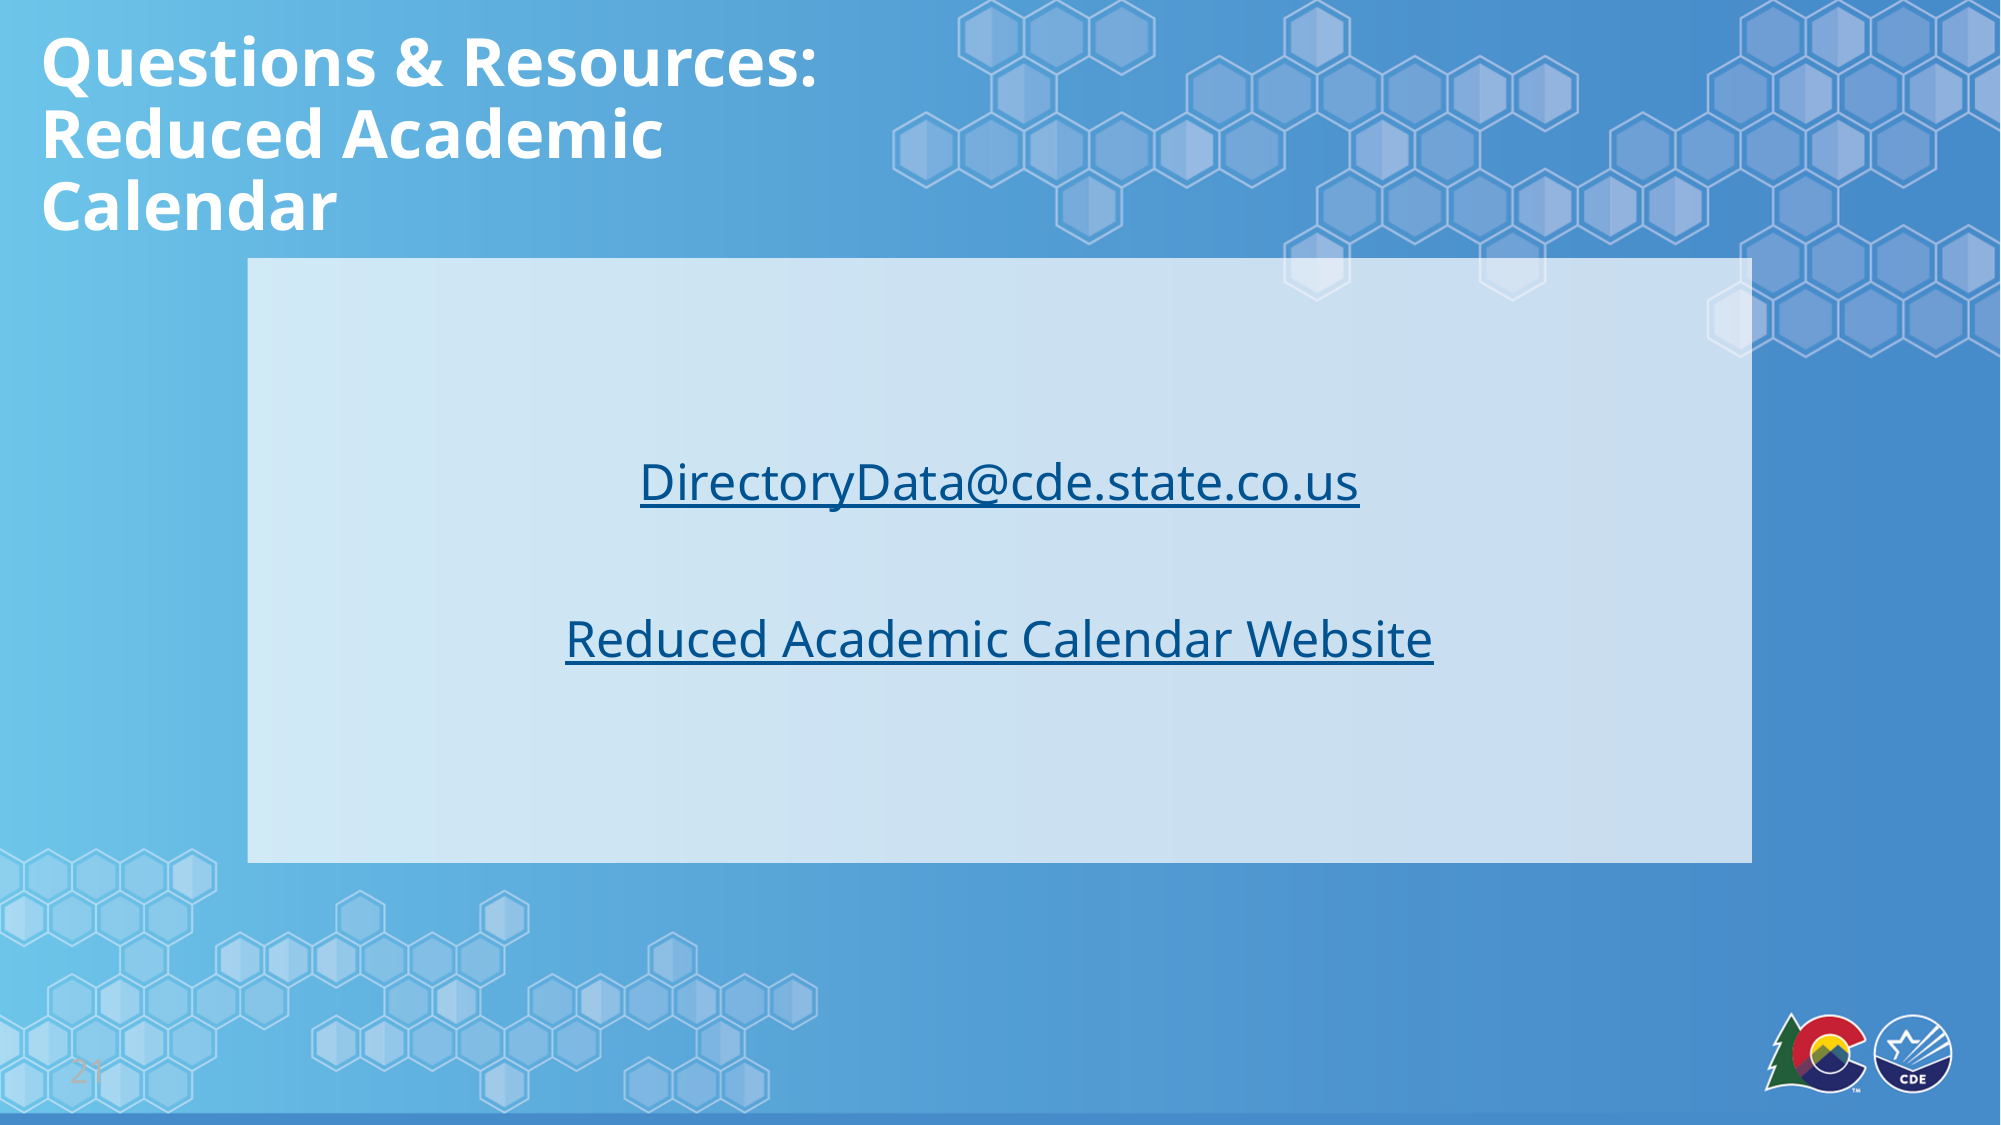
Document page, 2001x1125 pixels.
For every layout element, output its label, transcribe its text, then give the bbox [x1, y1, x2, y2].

slide_number 21 [54, 1042, 191, 1103]
picture [0, 0, 2001, 1125]
title Questions & Resources: Reduced Academic Calendar [25, 38, 896, 236]
list DirectoryData@cde.state.co.us Reduced Academic Calendar Website [247, 258, 1752, 863]
